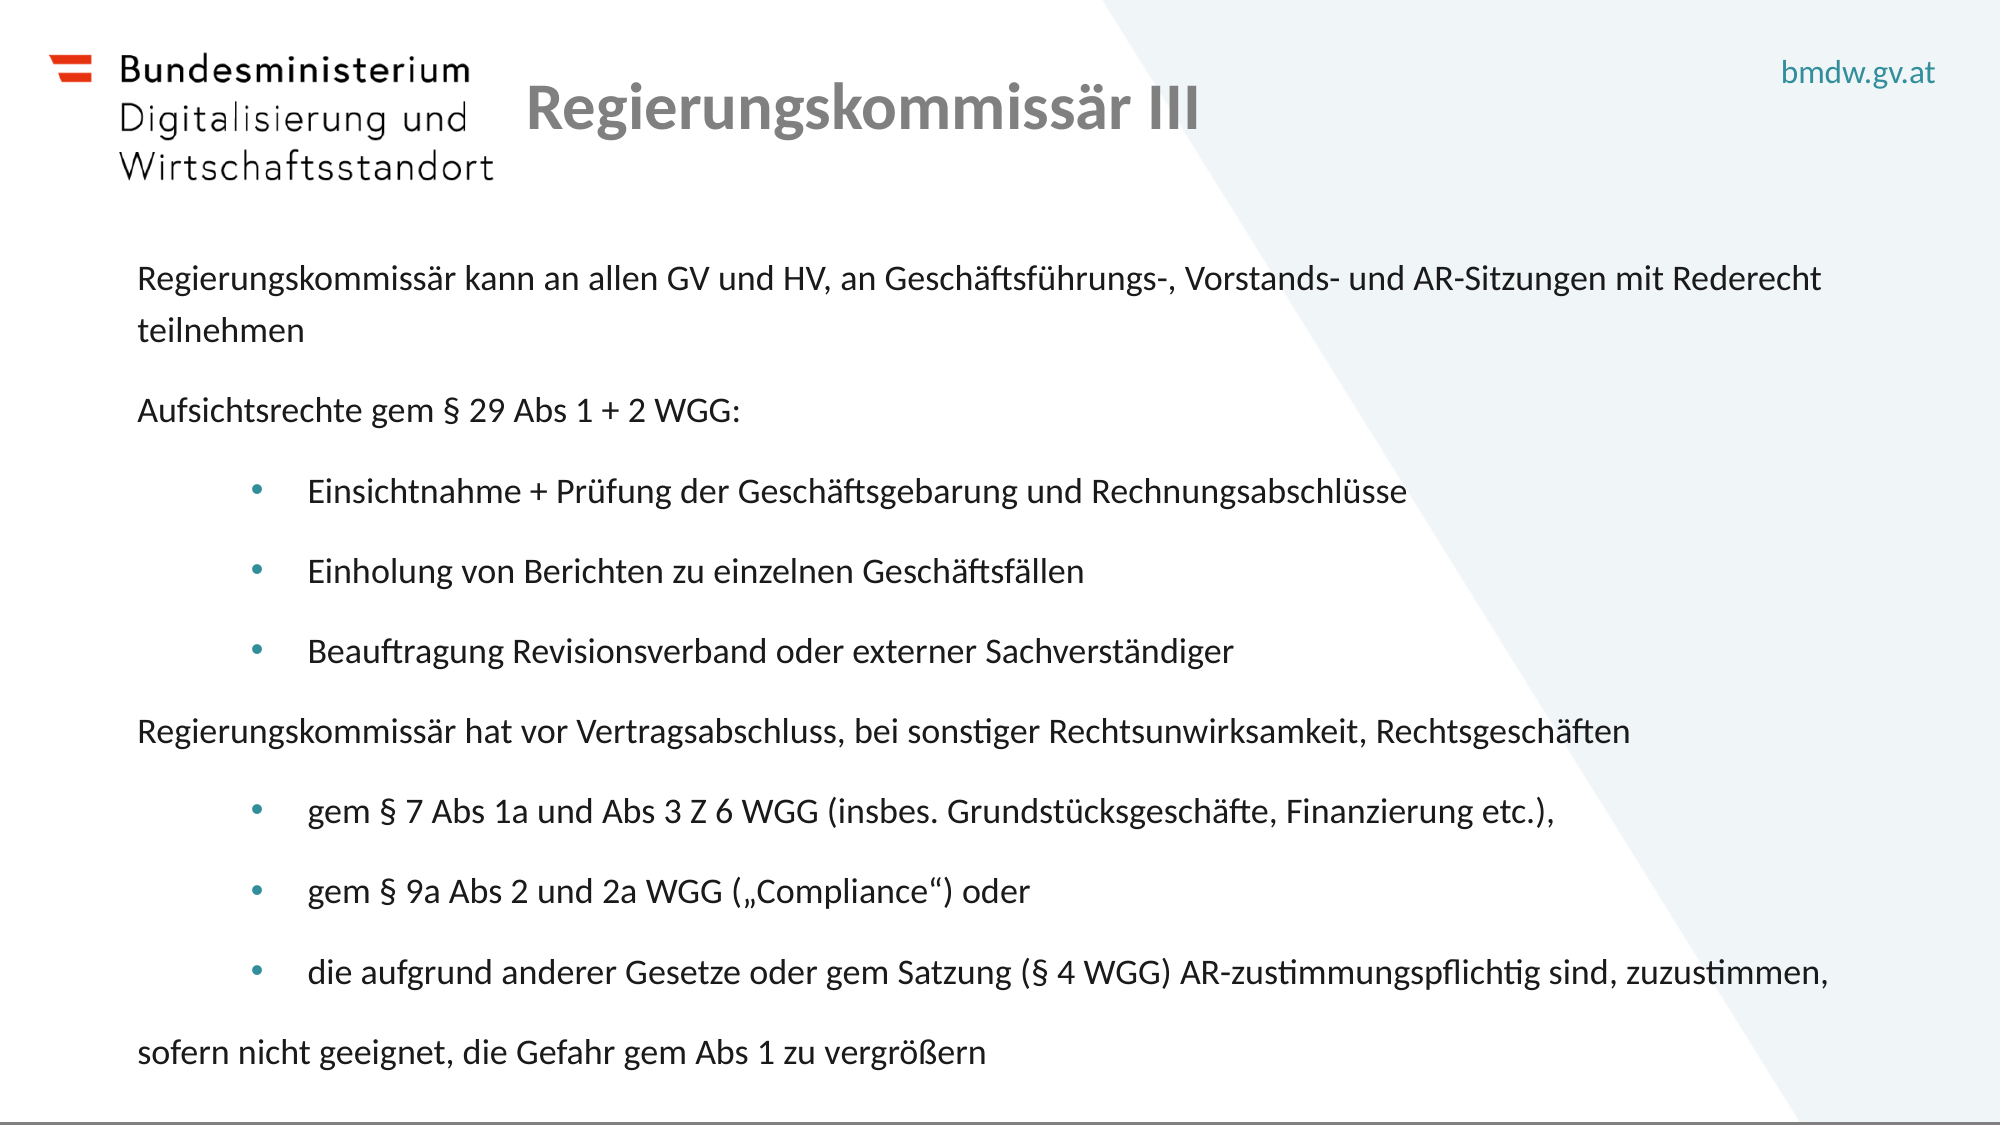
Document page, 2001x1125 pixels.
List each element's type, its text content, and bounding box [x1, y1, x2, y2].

picture [0, 0, 2000, 1122]
list Regierungskommissär kann an allen GV und HV, an Geschäftsführungs-, Vorstands- und AR-Sitzungen mit Rederecht teilnehmen Aufsichtsrechte gem § 29 Abs 1 + 2 WGG: Einsichtnahme + Prüfung der Geschäftsgebarung und Rechnungsabschlüsse Einholung von Berichten zu einzelnen Geschäftsfällen Beauftragung Revisionsverband oder externer Sachverständiger Regierungskommissär hat vor Vertragsabschluss, bei sonstiger Rechtsunwirksamkeit, Rechtsgeschäften gem § 7 Abs 1a und Abs 3 Z 6 WGG (insbes. Grundstücksgeschäfte, Finanzierung etc.), gem § 9a Abs 2 und 2a WGG („Compliance“) oder die aufgrund anderer Gesetze oder gem Satzung (§ 4 WGG) AR-zustimmungspflichtig sind, zuzustimmen, sofern nicht geeignet, die Gefahr gem Abs 1 zu vergrößern [137, 246, 1863, 1083]
title Regierungskommissär III [526, 59, 1863, 222]
